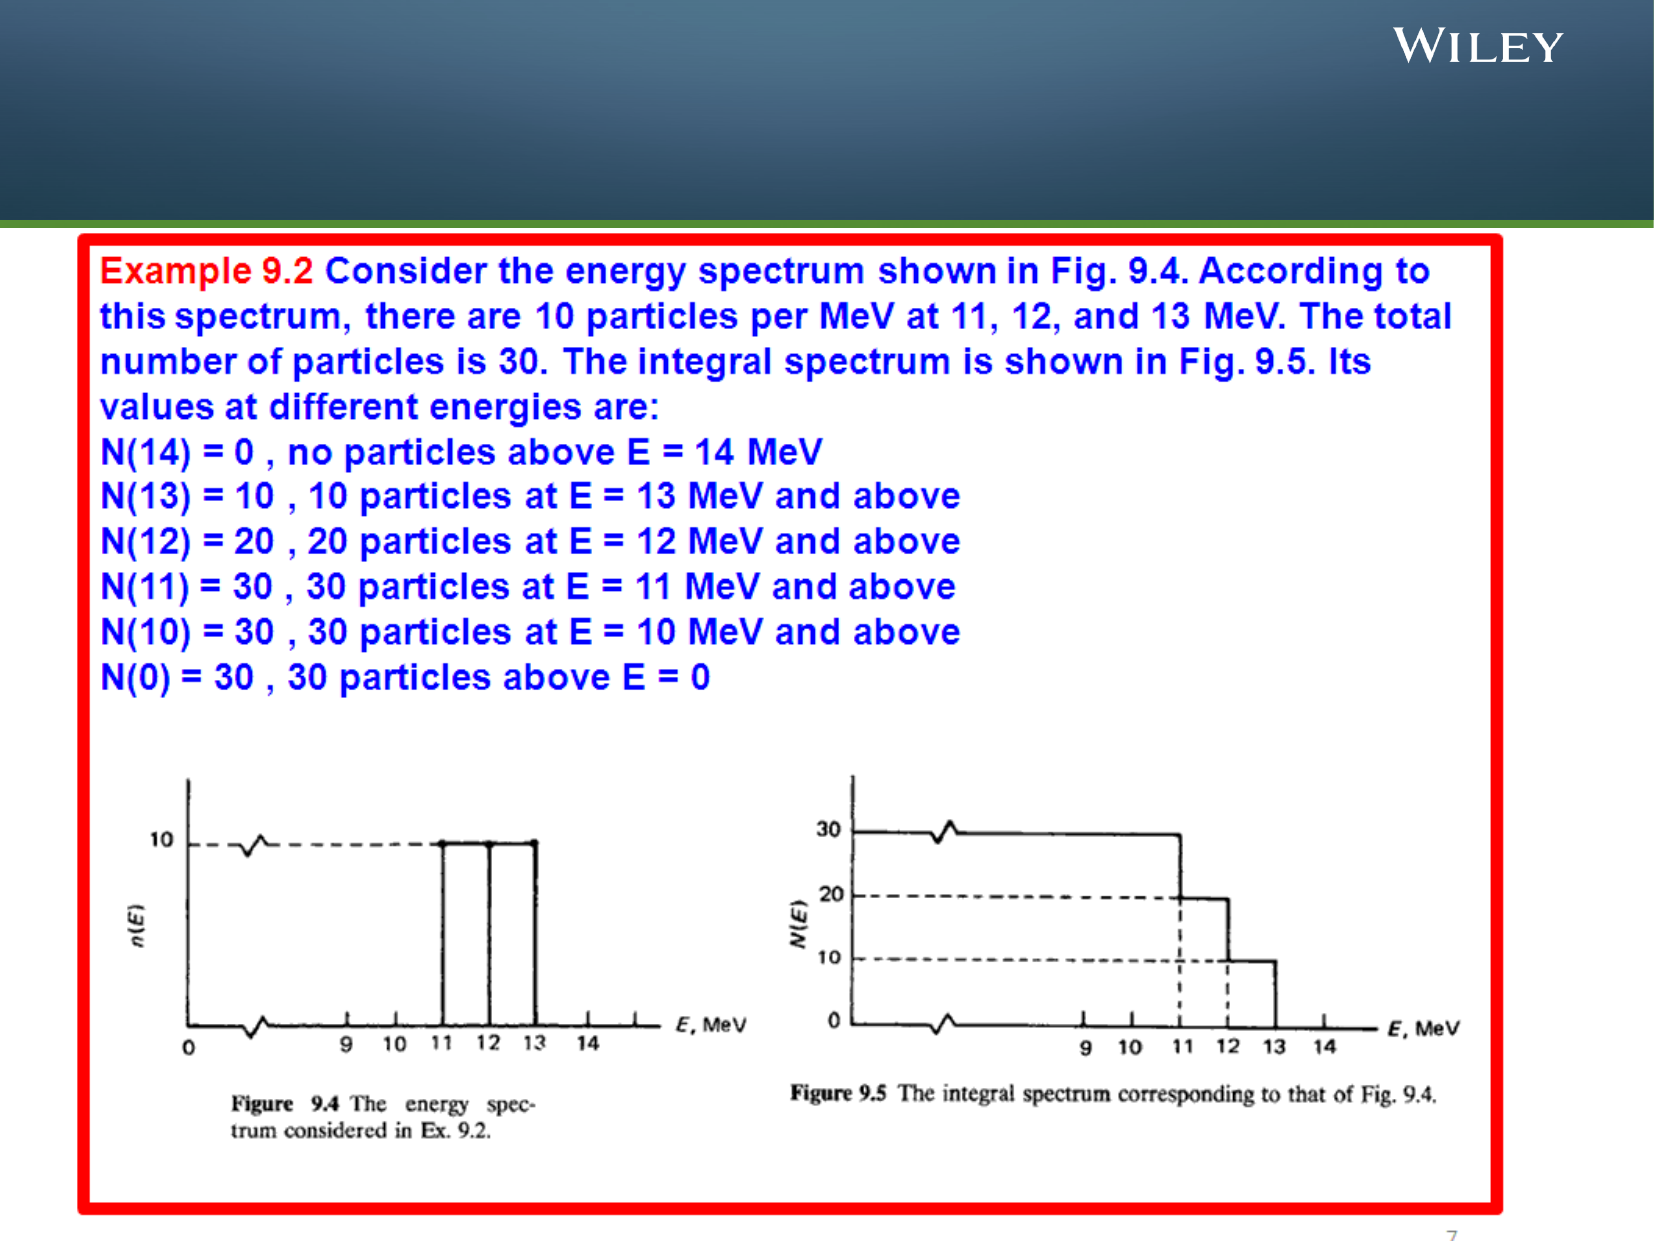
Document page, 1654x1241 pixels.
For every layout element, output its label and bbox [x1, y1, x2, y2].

picture [0, 0, 1654, 228]
picture [76, 232, 1505, 1241]
